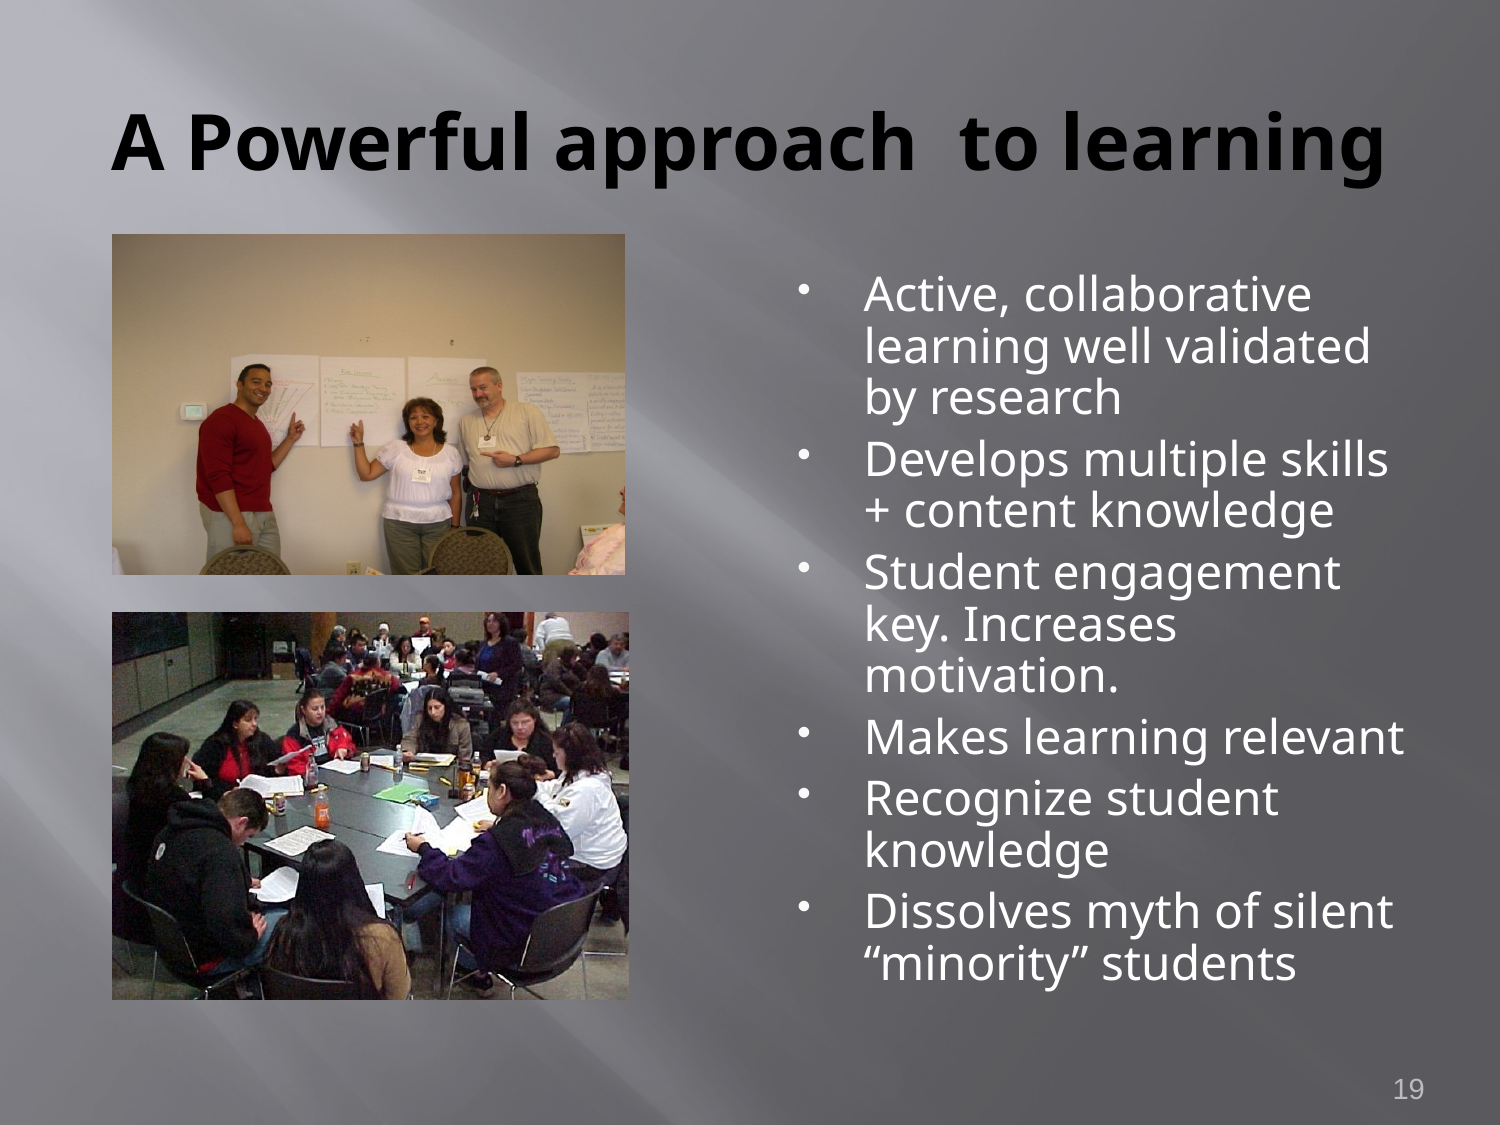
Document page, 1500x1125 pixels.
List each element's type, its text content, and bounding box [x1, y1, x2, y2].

title A Powerful approach to learning [75, 45, 1425, 233]
list Active, collaborative learning well validated by research Develops multiple skills + content knowledge Student engagement key. Increases motivation. Makes learning relevant Recognize student knowledge Dissolves myth of silent “minority” students [762, 262, 1425, 1005]
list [112, 612, 629, 1001]
slide_number 19 [1299, 1052, 1425, 1113]
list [112, 234, 626, 576]
